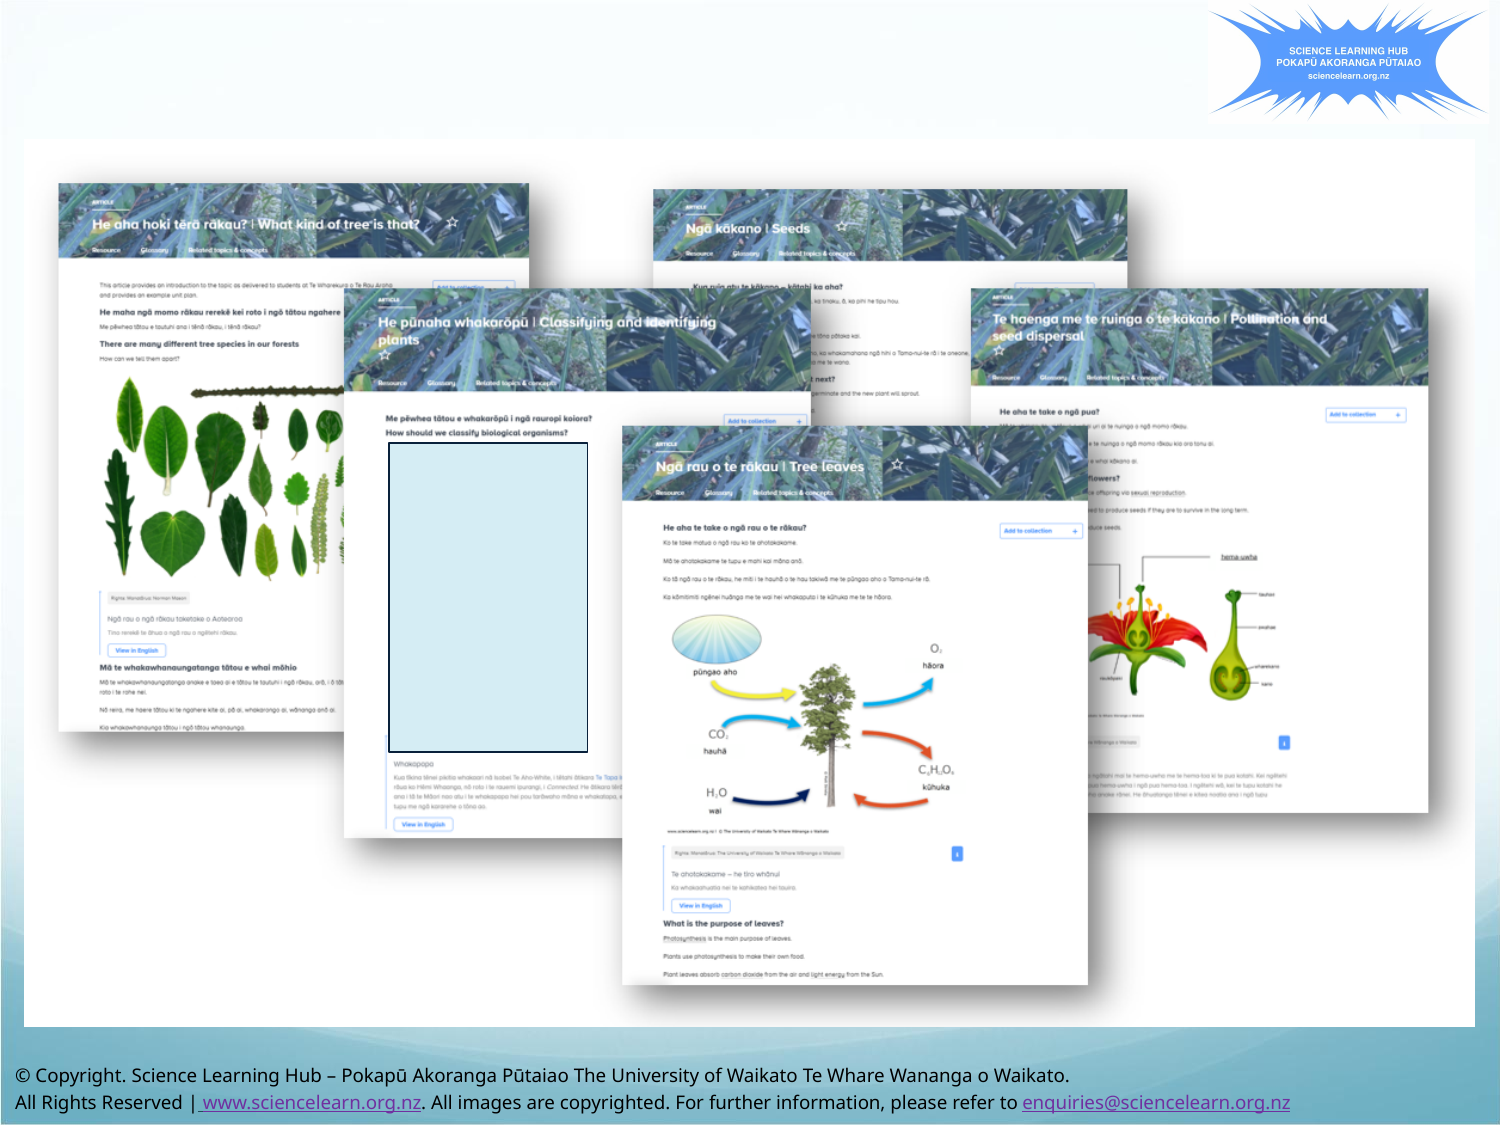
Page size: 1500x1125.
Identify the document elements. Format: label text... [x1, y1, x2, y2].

picture [0, 0, 1500, 1045]
text_box © Copyright. Science Learning Hub – Pokapū Akoranga Pūtaiao The University of Waikato Te Whare Wananga o Waikato. All Rights Reserved | www.sciencelearn.org.nz. All images are copyrighted. For further information, please refer to enquiries@sciencelearn.org.nz [0, 1045, 1500, 1125]
